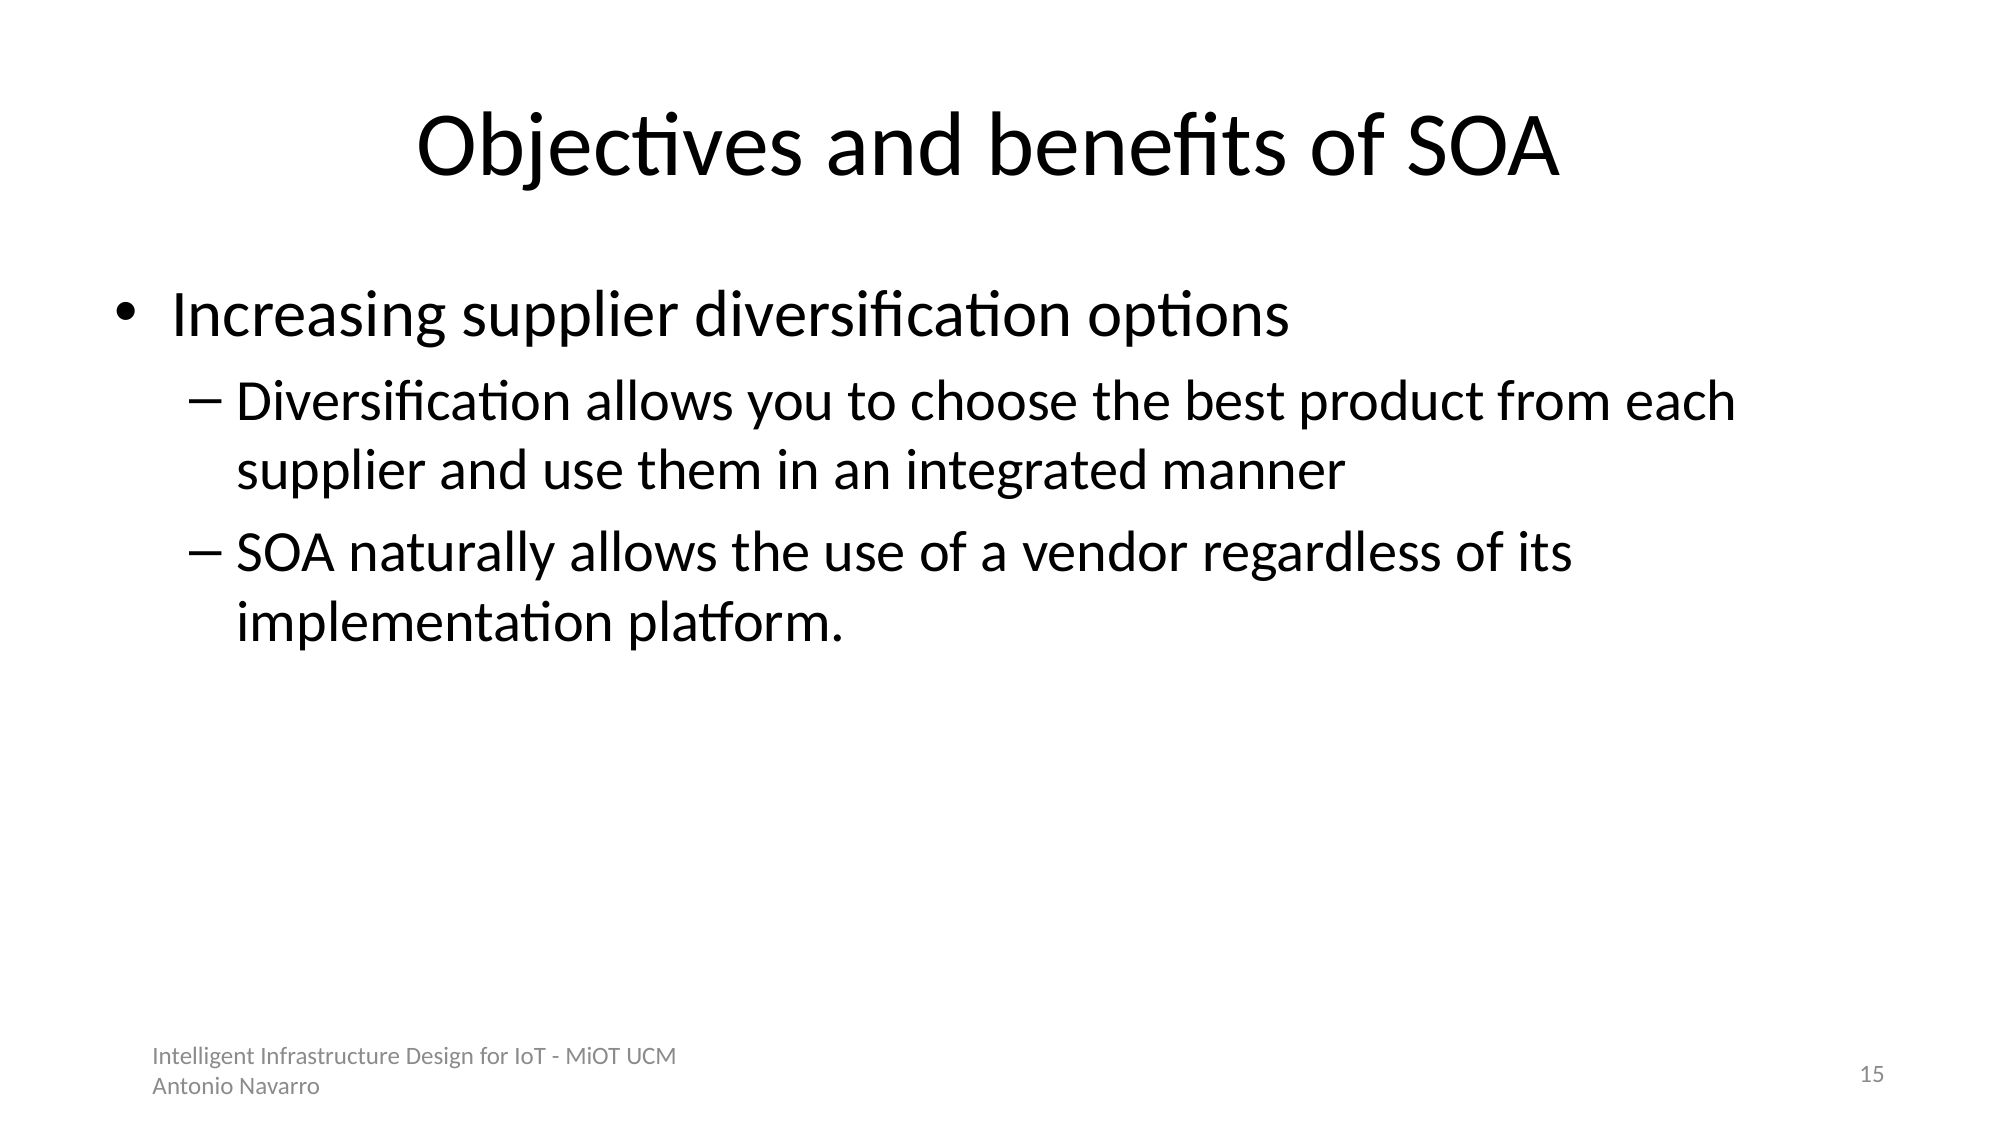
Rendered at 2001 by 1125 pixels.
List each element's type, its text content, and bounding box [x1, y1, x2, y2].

slide_number 14 [1433, 1042, 1900, 1103]
title Objectives and benefits of SOA [99, 45, 1900, 233]
text_box Intelligent Infrastructure Design for IoT - MiOT UCM Antonio Navarro [137, 1039, 813, 1100]
list Increasing supplier diversification options Diversification allows you to choose the best product from each supplier and use them in an integrated manner SOA naturally allows the use of a vendor regardless of its implementation platform. [99, 262, 1900, 1005]
